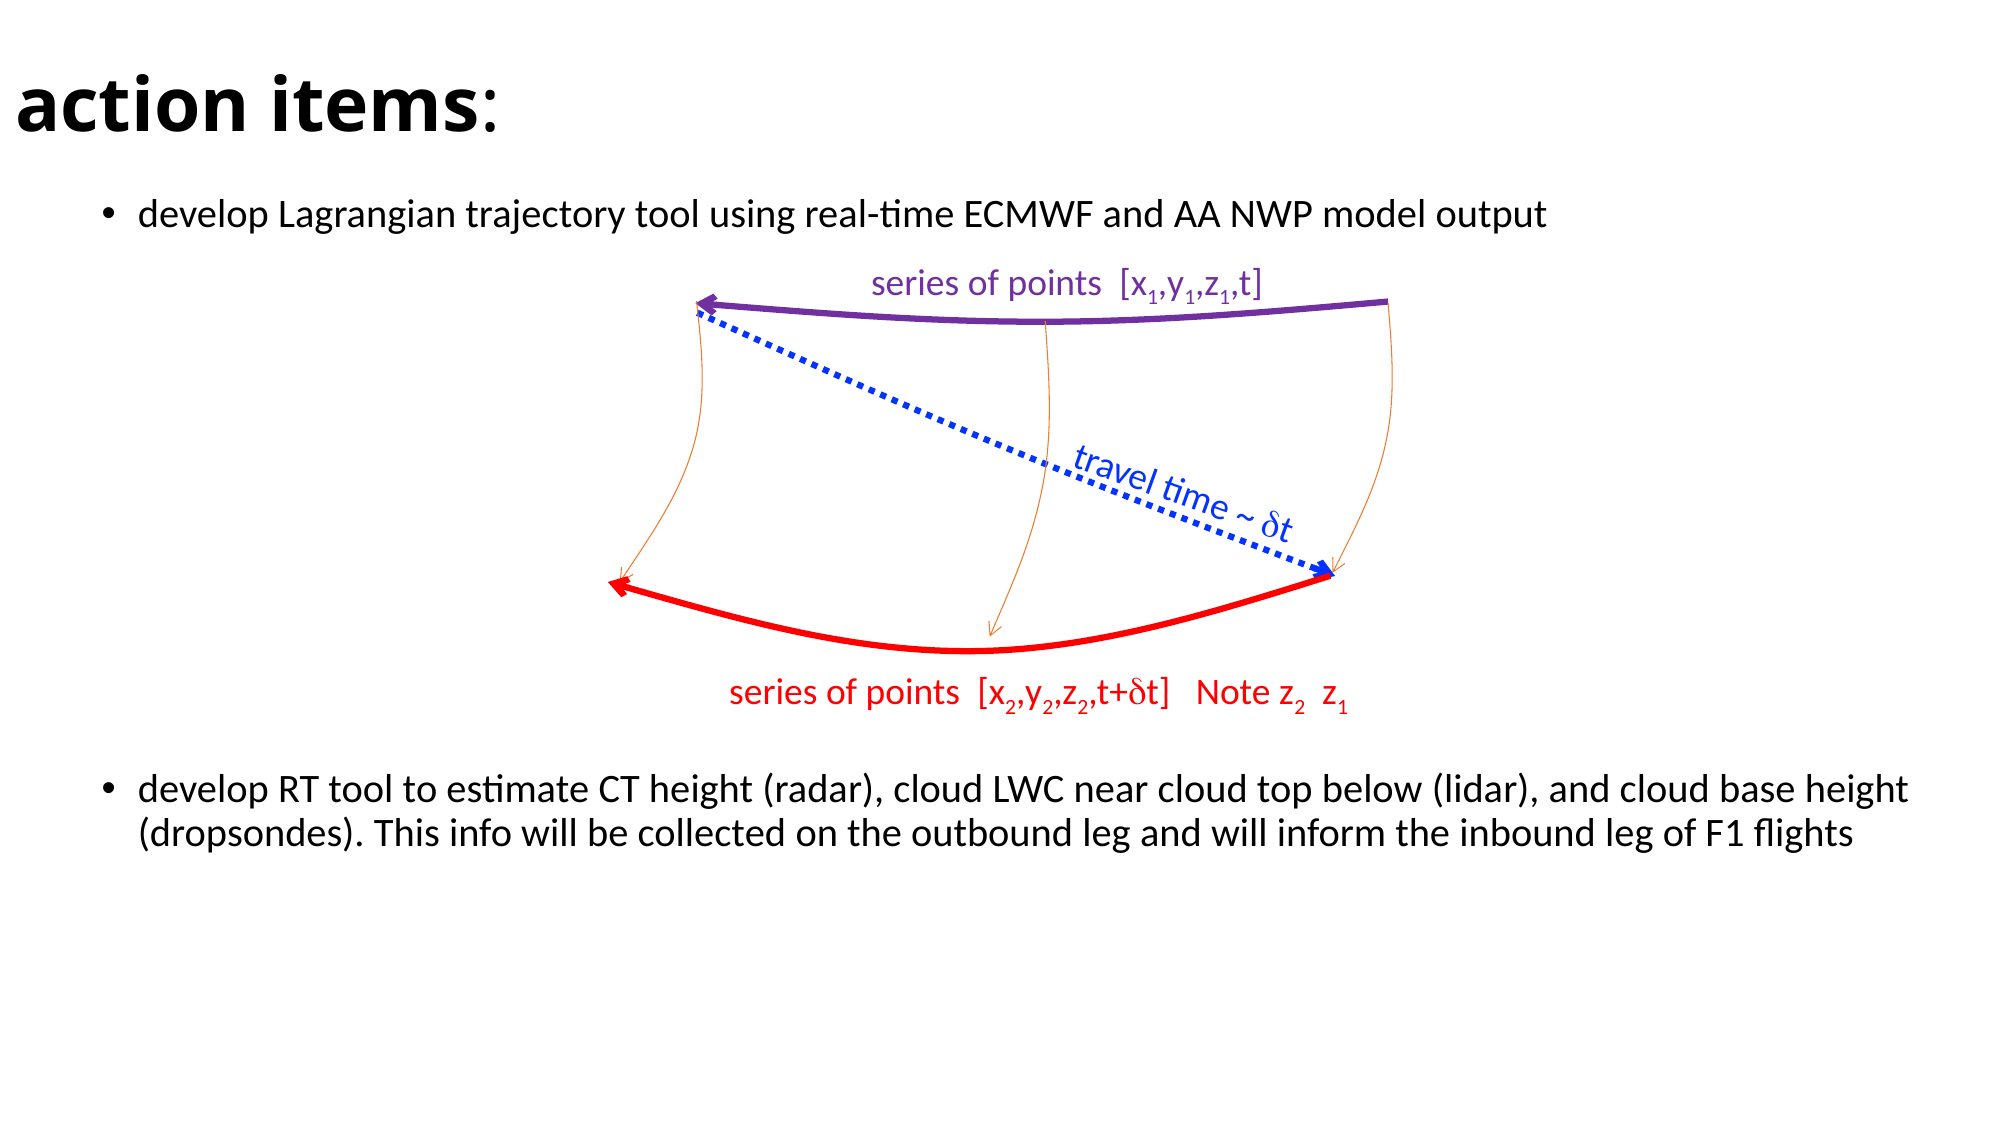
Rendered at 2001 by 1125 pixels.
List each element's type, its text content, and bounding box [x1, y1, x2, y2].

list develop Lagrangian trajectory tool using real-time ECMWF and AA NWP model output develop RT tool to estimate CT height (radar), cloud LWC near cloud top below (lidar), and cloud base height (dropsondes). This info will be collected on the outbound leg and will inform the inbound leg of F1 flights [86, 185, 1937, 900]
title action items: [0, 0, 1725, 217]
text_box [607, 250, 1393, 721]
